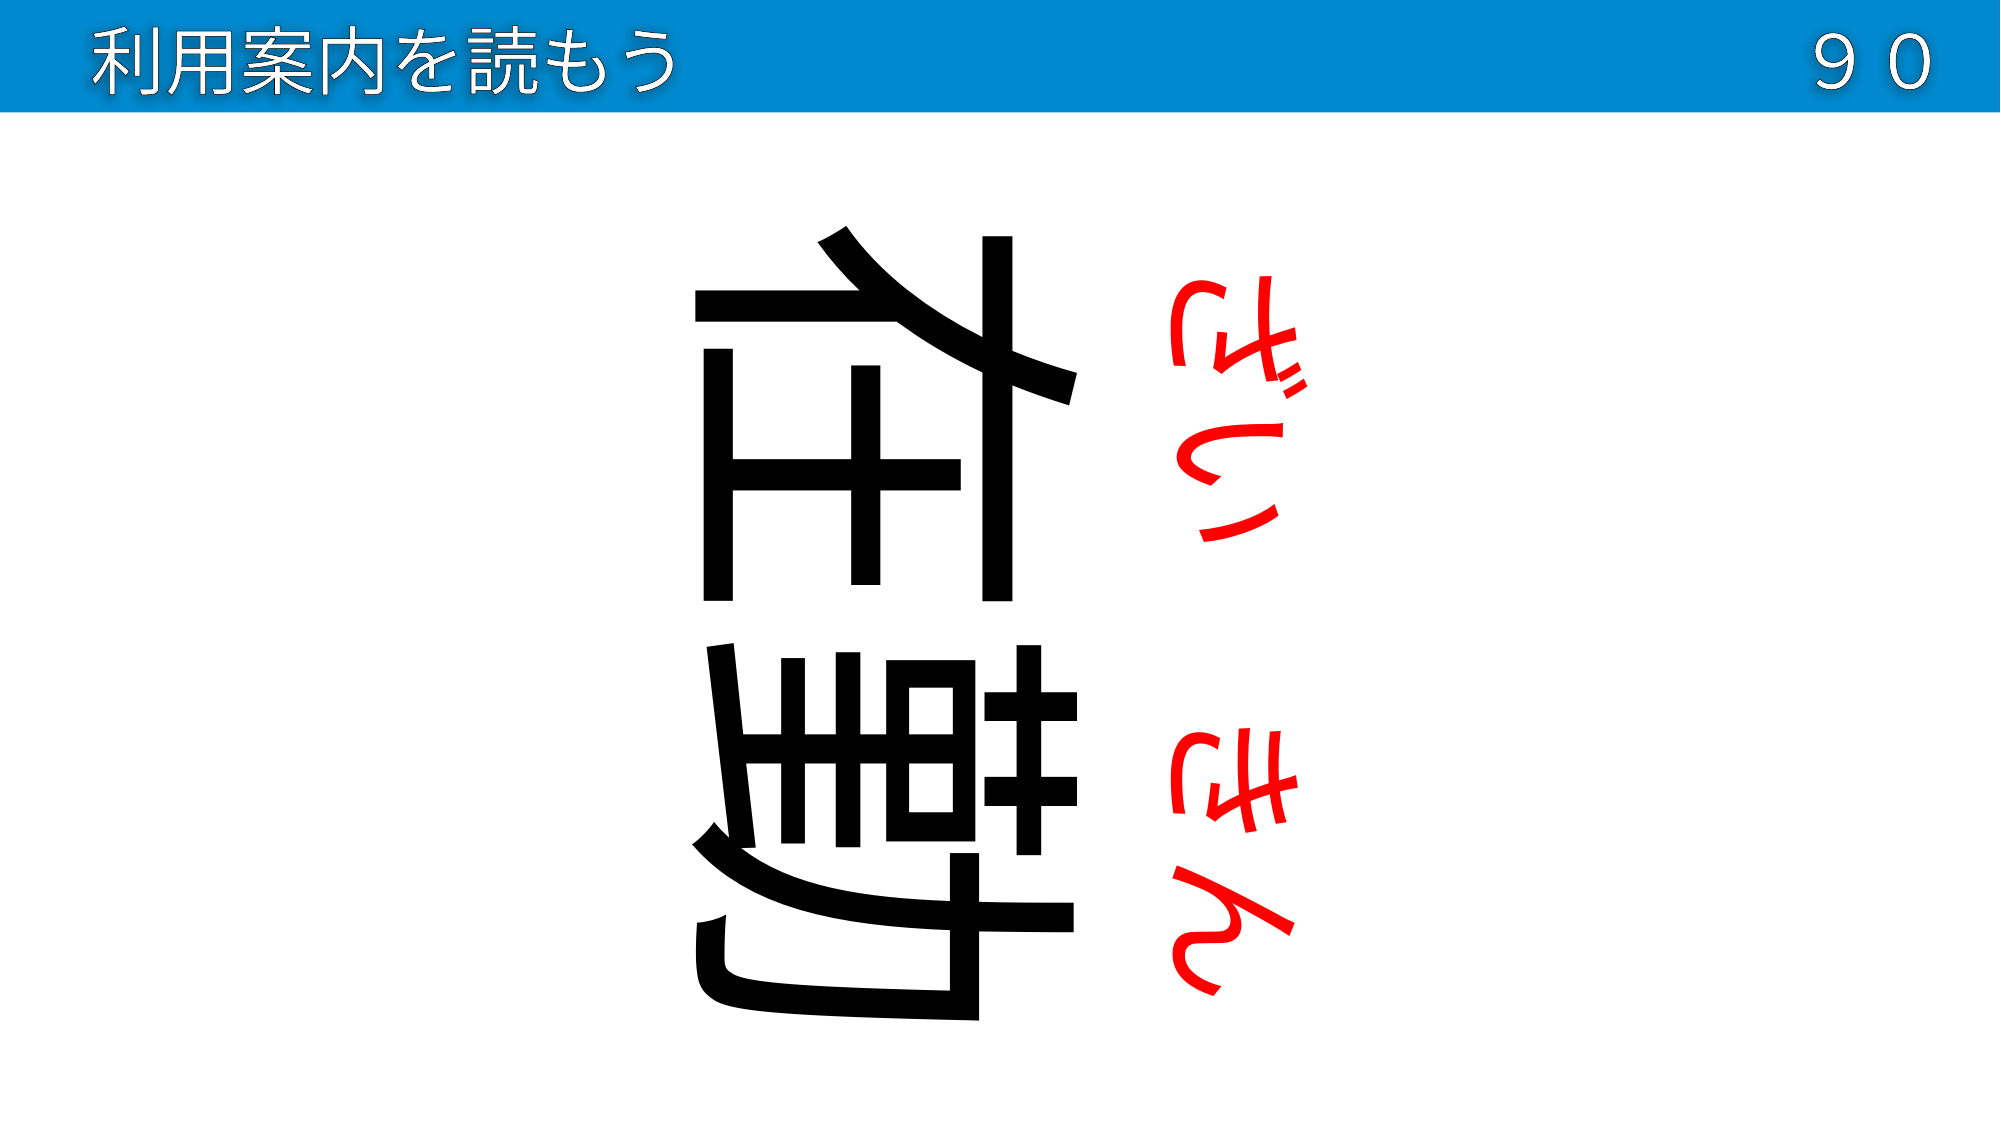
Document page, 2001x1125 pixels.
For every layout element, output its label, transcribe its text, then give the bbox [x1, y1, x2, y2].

text_box ９０ [1782, 6, 1963, 112]
text_box [0, 0, 2000, 113]
text_box ざい きん [1124, 239, 1337, 1012]
text_box 在勤 [616, 195, 1152, 1125]
text_box 利用案内を読もう [75, 6, 1225, 112]
